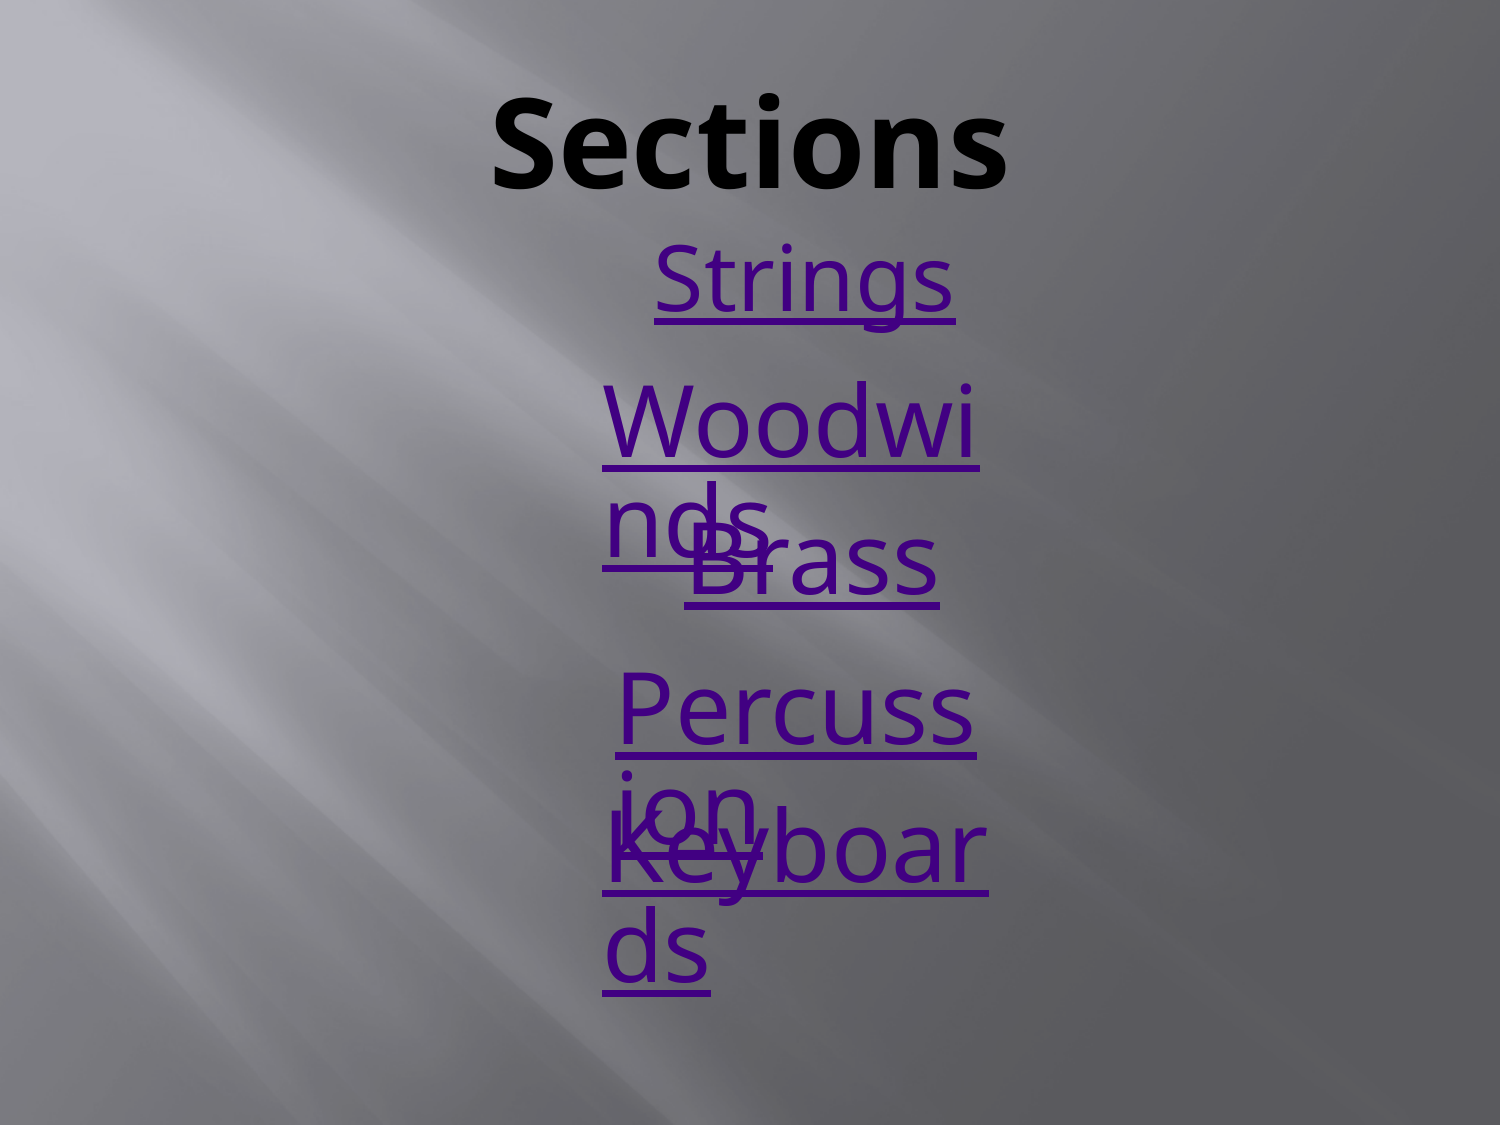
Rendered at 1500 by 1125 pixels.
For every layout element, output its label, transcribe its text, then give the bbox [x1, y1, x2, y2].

text_box Percussion [600, 637, 1000, 774]
text_box Woodwinds [587, 350, 1038, 501]
text_box Keyboards [587, 774, 1038, 926]
title Sections [75, 45, 1425, 233]
text_box Brass [624, 487, 1000, 637]
list Strings [462, 212, 1125, 350]
